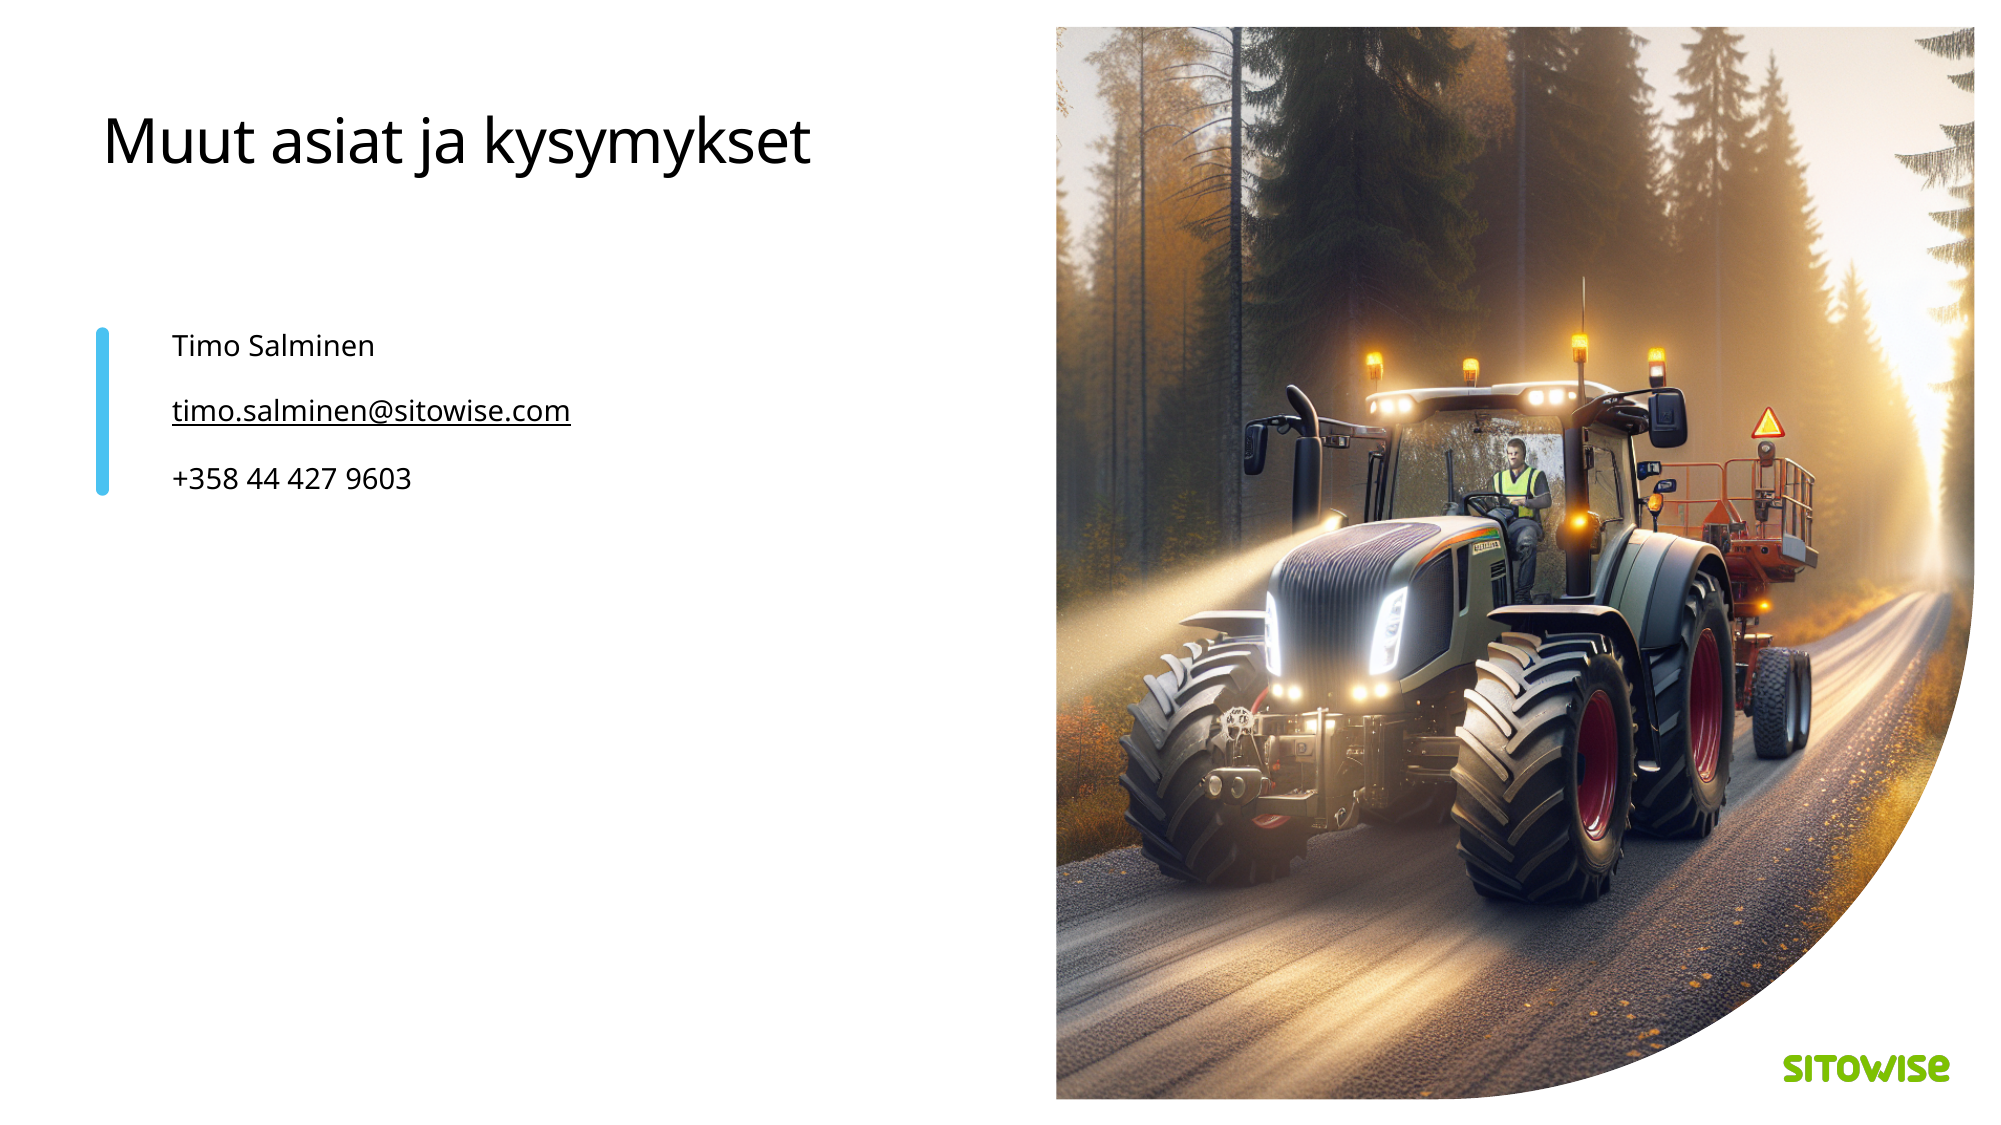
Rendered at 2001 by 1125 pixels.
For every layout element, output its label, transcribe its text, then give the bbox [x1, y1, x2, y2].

picture [1056, 26, 1975, 1100]
list Timo Salminen timo.salminen@sitowise.com +358 44 427 9603 [138, 309, 916, 988]
title Muut asiat ja kysymykset [102, 82, 916, 269]
